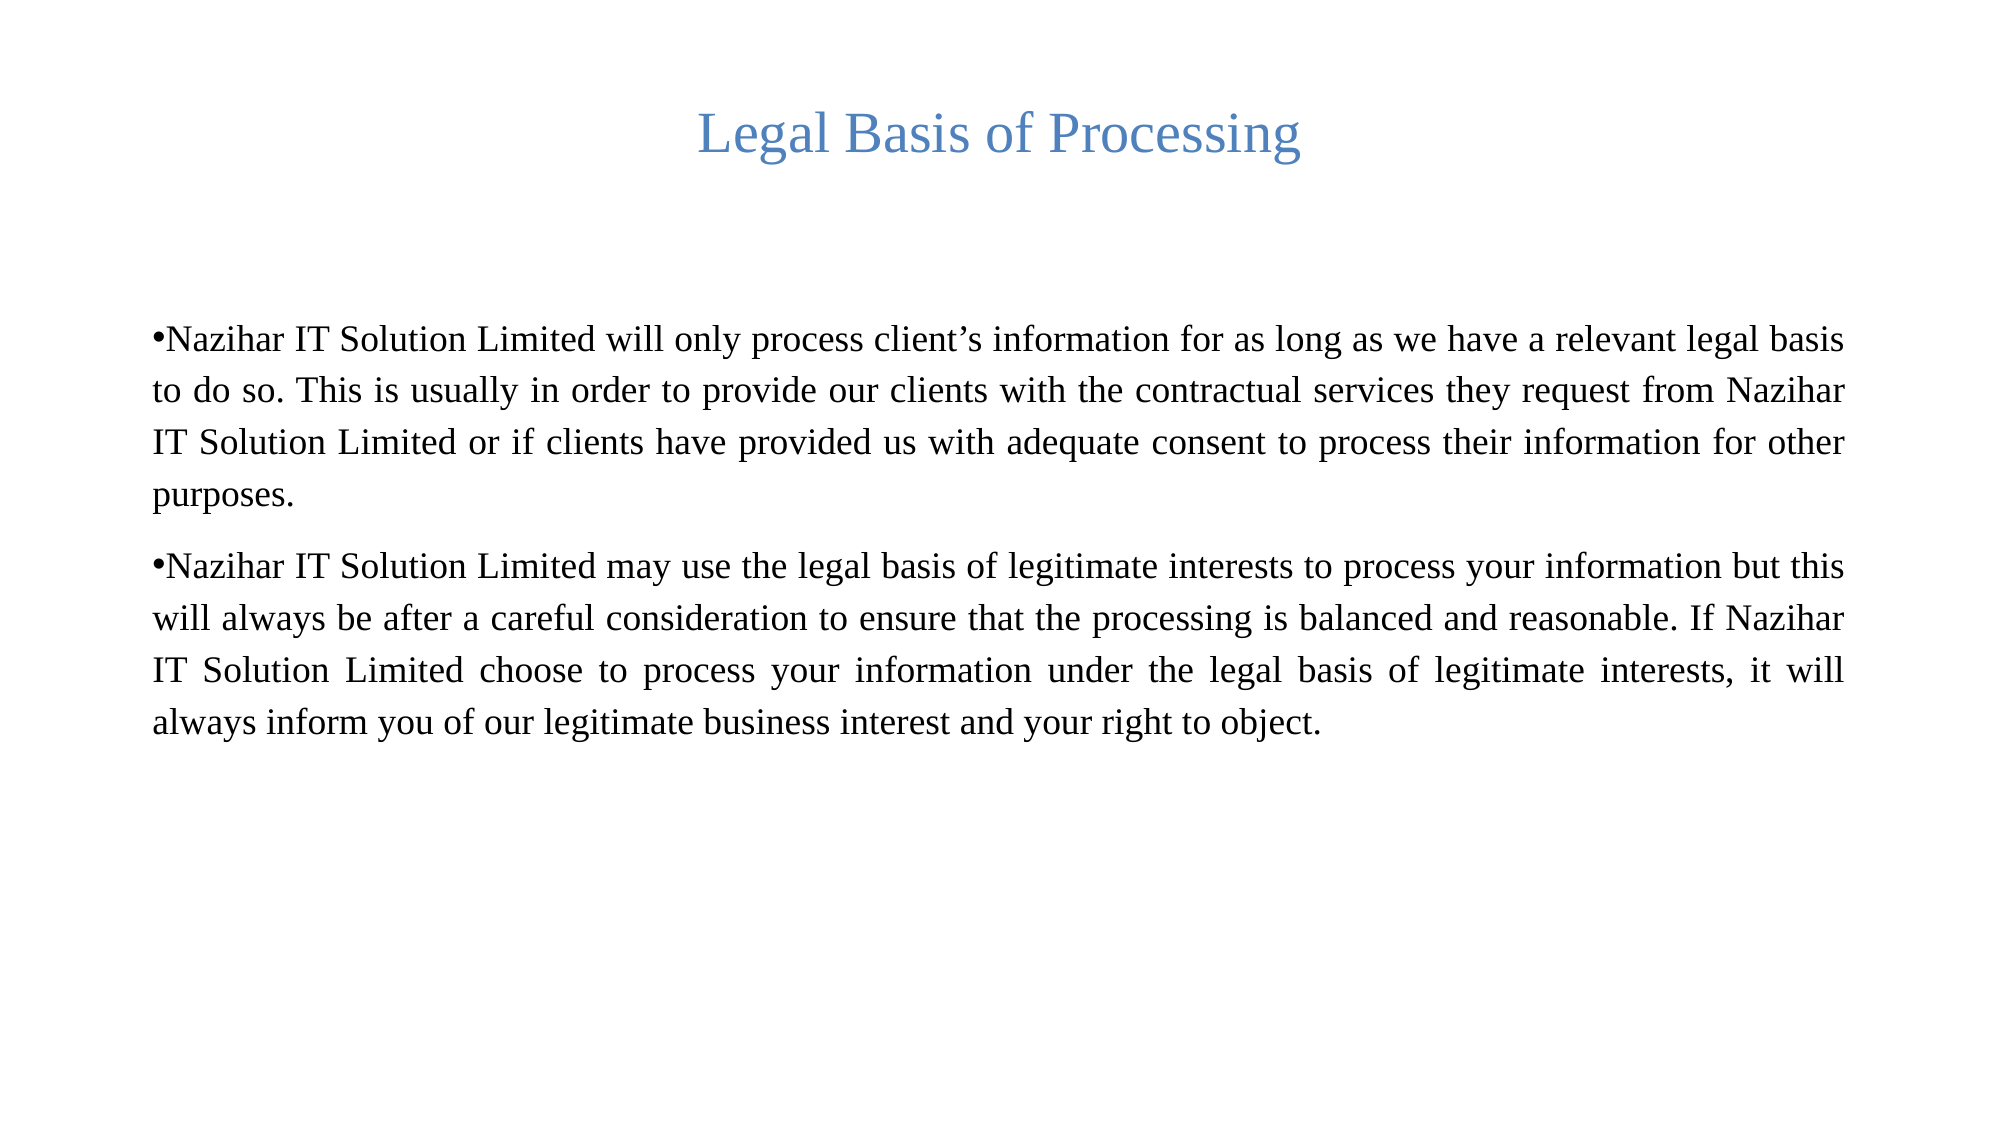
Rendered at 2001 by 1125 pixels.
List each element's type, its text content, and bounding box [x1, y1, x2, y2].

title Legal Basis of Processing [137, 59, 1863, 278]
list Nazihar IT Solution Limited will only process client’s information for as long as we have a relevant legal basis to do so. This is usually in order to provide our clients with the contractual services they request from Nazihar IT Solution Limited or if clients have provided us with adequate consent to process their information for other purposes. Nazihar IT Solution Limited may use the legal basis of legitimate interests to process your information but this will always be after a careful consideration to ensure that the processing is balanced and reasonable. If Nazihar IT Solution Limited choose to process your information under the legal basis of legitimate interests, it will always inform you of our legitimate business interest and your right to object. [137, 299, 1863, 817]
